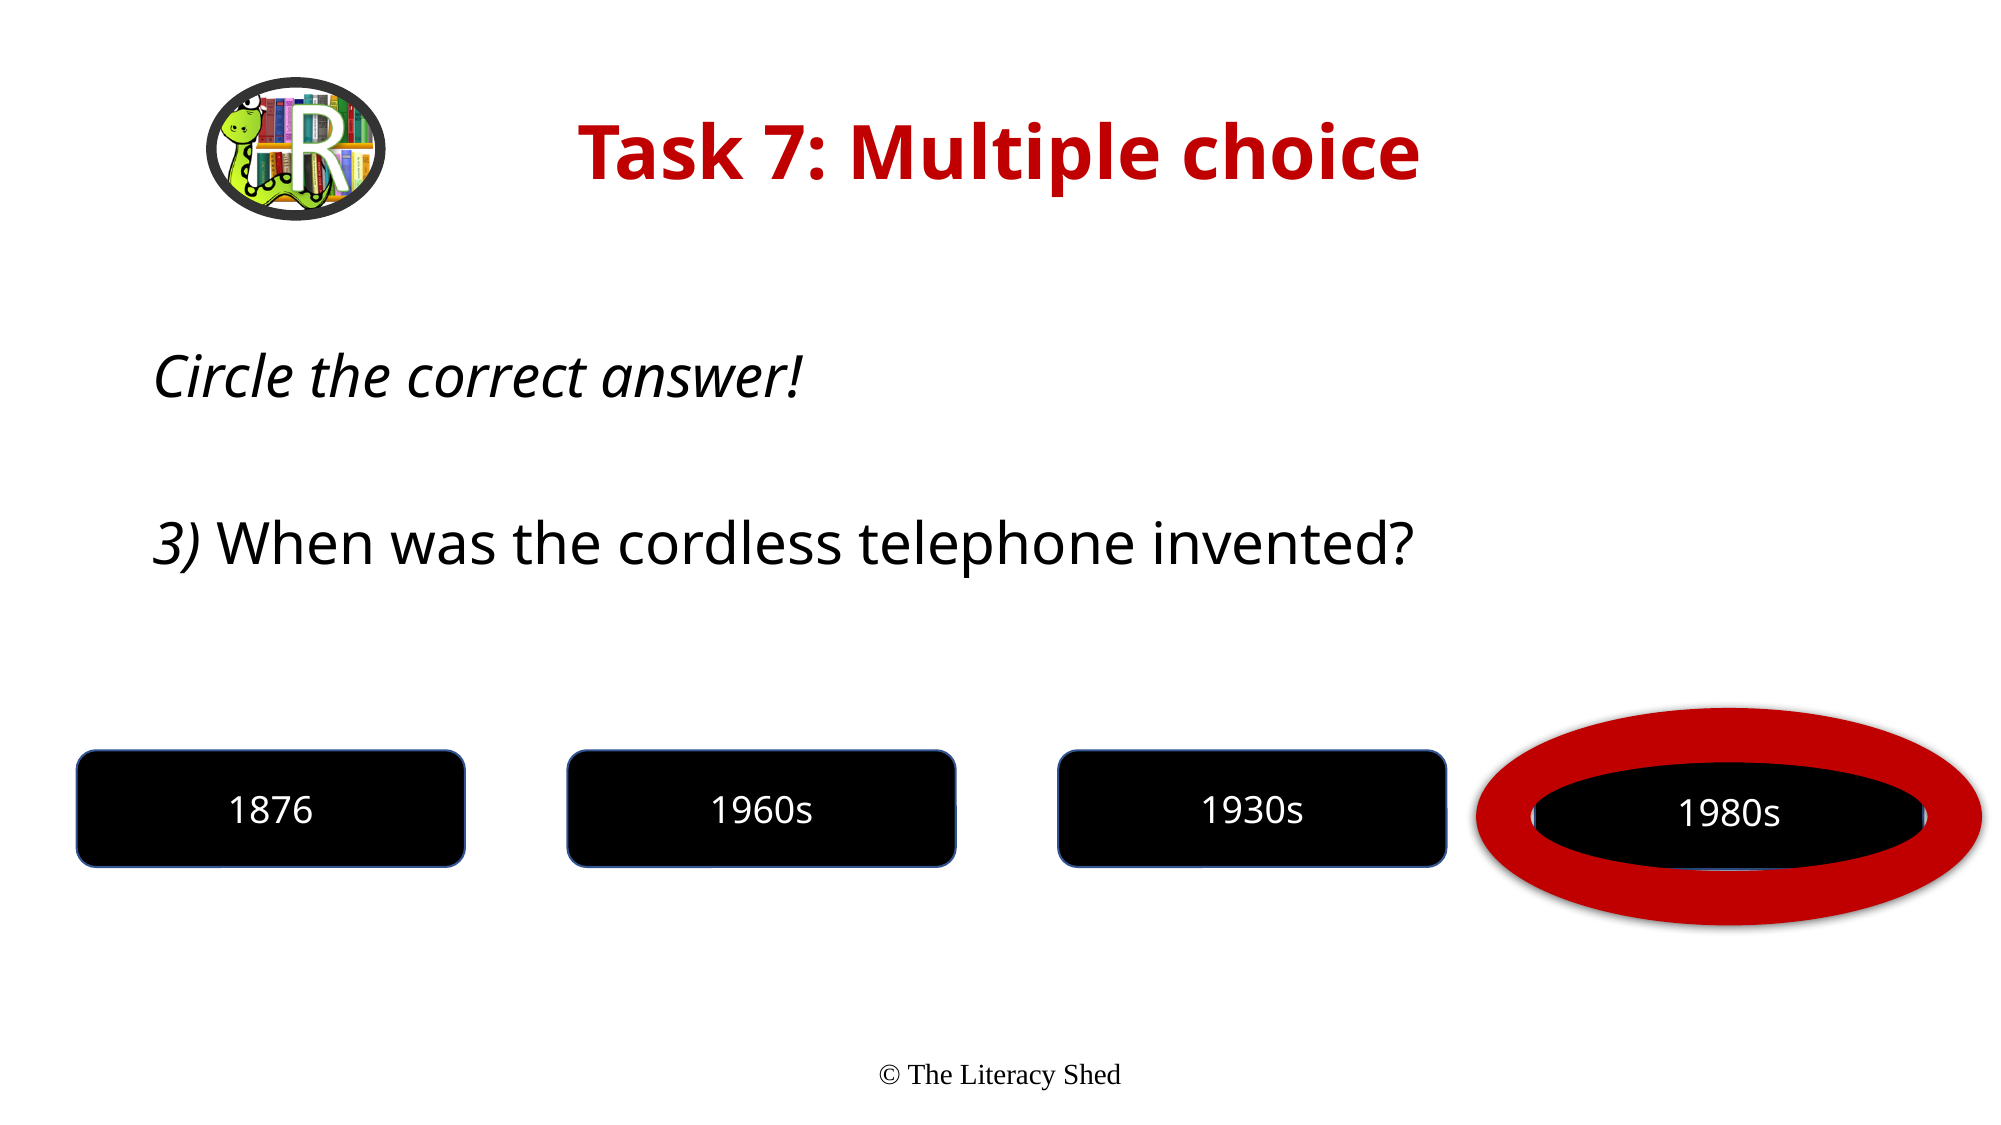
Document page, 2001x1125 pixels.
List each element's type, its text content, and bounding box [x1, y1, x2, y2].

text_box 1930s [1057, 749, 1448, 869]
list Circle the correct answer! 3) When was the cordless telephone invented? [137, 339, 1863, 1077]
picture [211, 82, 381, 216]
text_box 1876 [75, 749, 466, 869]
title Task 7: Multiple choice [137, 106, 1863, 325]
text_box 1960s [566, 749, 957, 869]
footer © The Literacy Shed [662, 1042, 1338, 1103]
text_box [1476, 707, 1983, 926]
text_box 1980s [1540, 774, 1917, 865]
